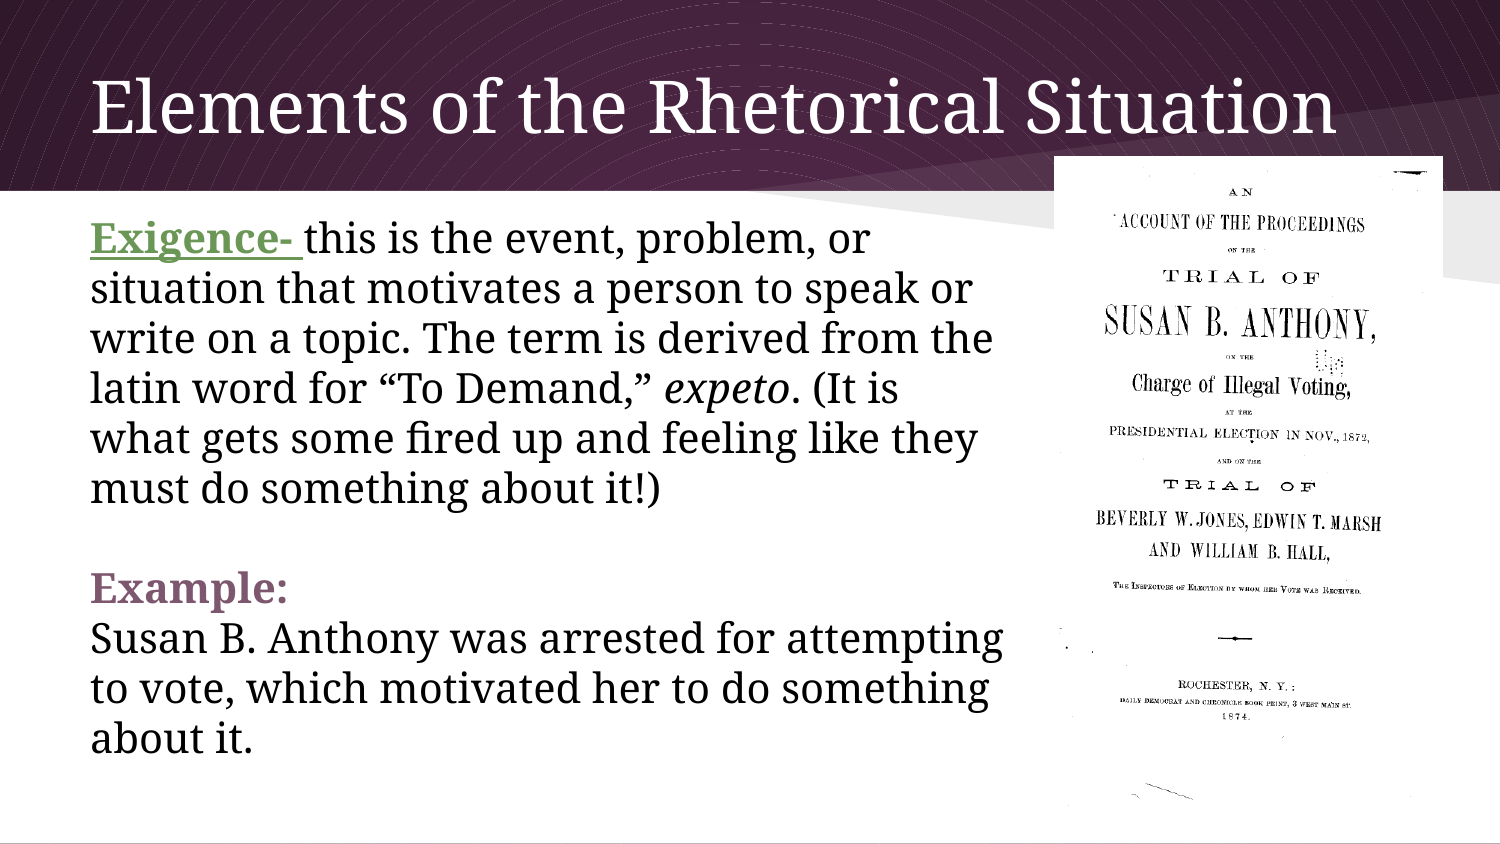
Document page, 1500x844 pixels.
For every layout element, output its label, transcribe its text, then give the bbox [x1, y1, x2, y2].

list Exigence- this is the event, problem, or situation that motivates a person to speak or write on a topic. The term is derived from the latin word for “To Demand,” expeto. (It is what gets some fired up and feeling like they must do something about it!) Example: Susan B. Anthony was arrested for attempting to vote, which motivated her to do something about it. [75, 196, 1021, 828]
picture [1054, 155, 1443, 813]
title Elements of the Rhetorical Situation [75, 33, 1425, 175]
